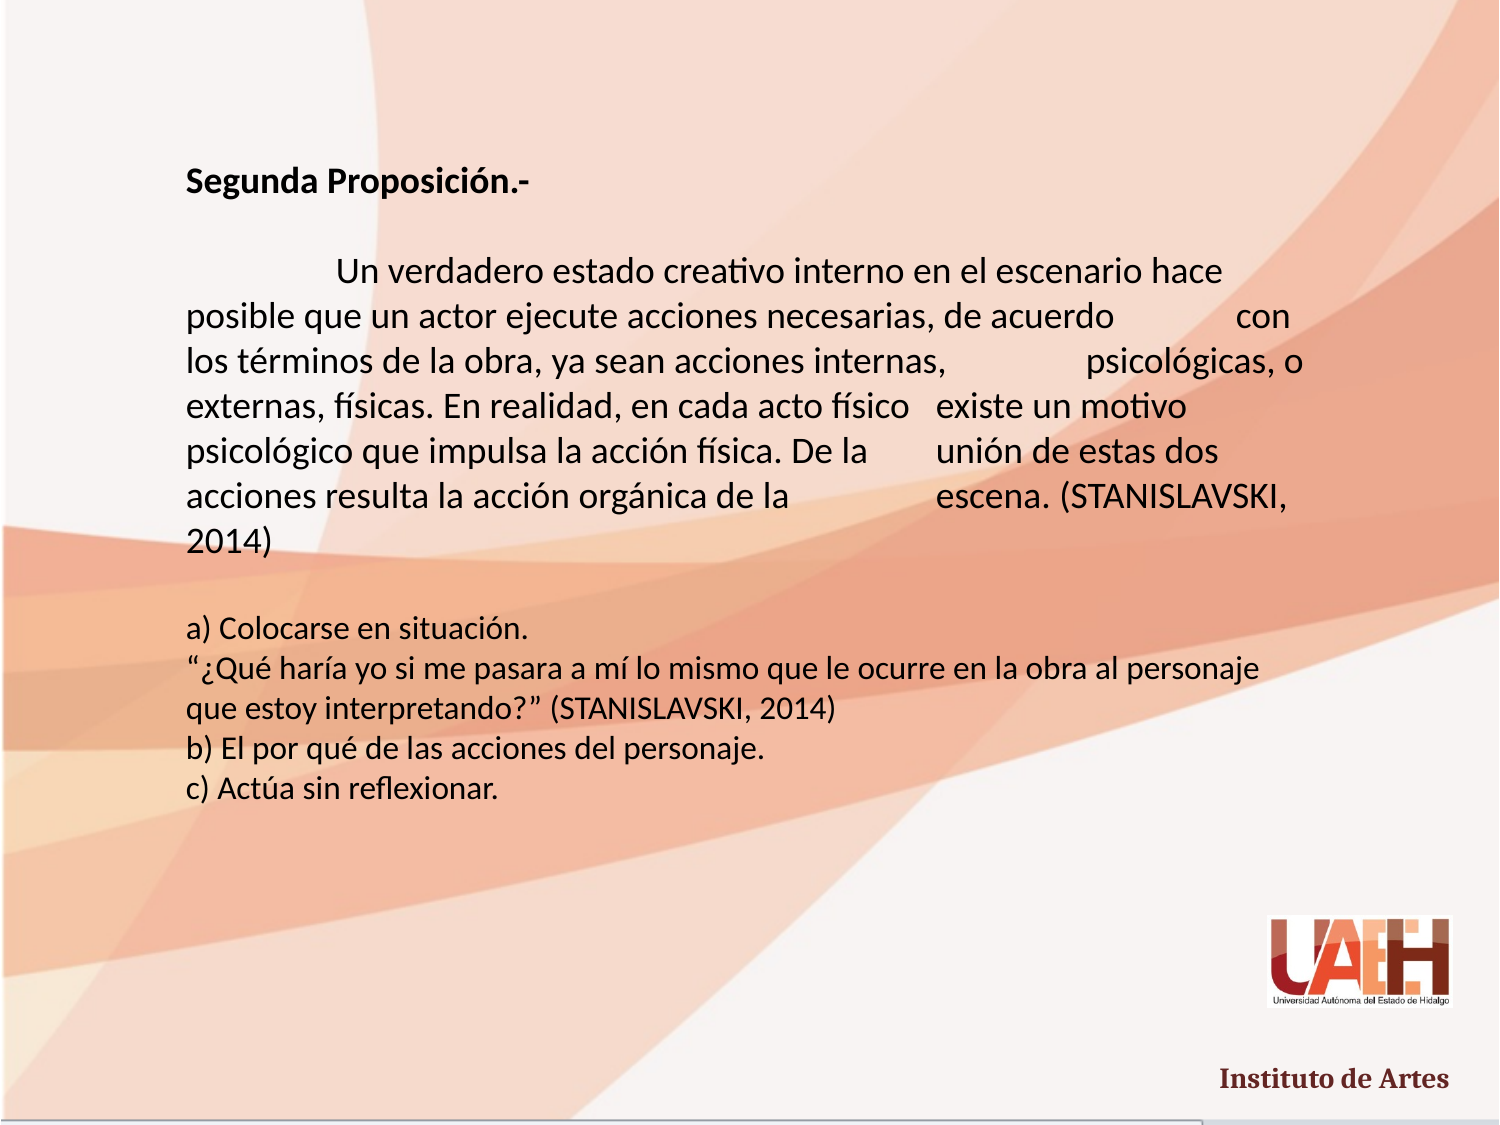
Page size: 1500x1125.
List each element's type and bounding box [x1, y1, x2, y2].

text_box [1, 0, 1499, 1125]
